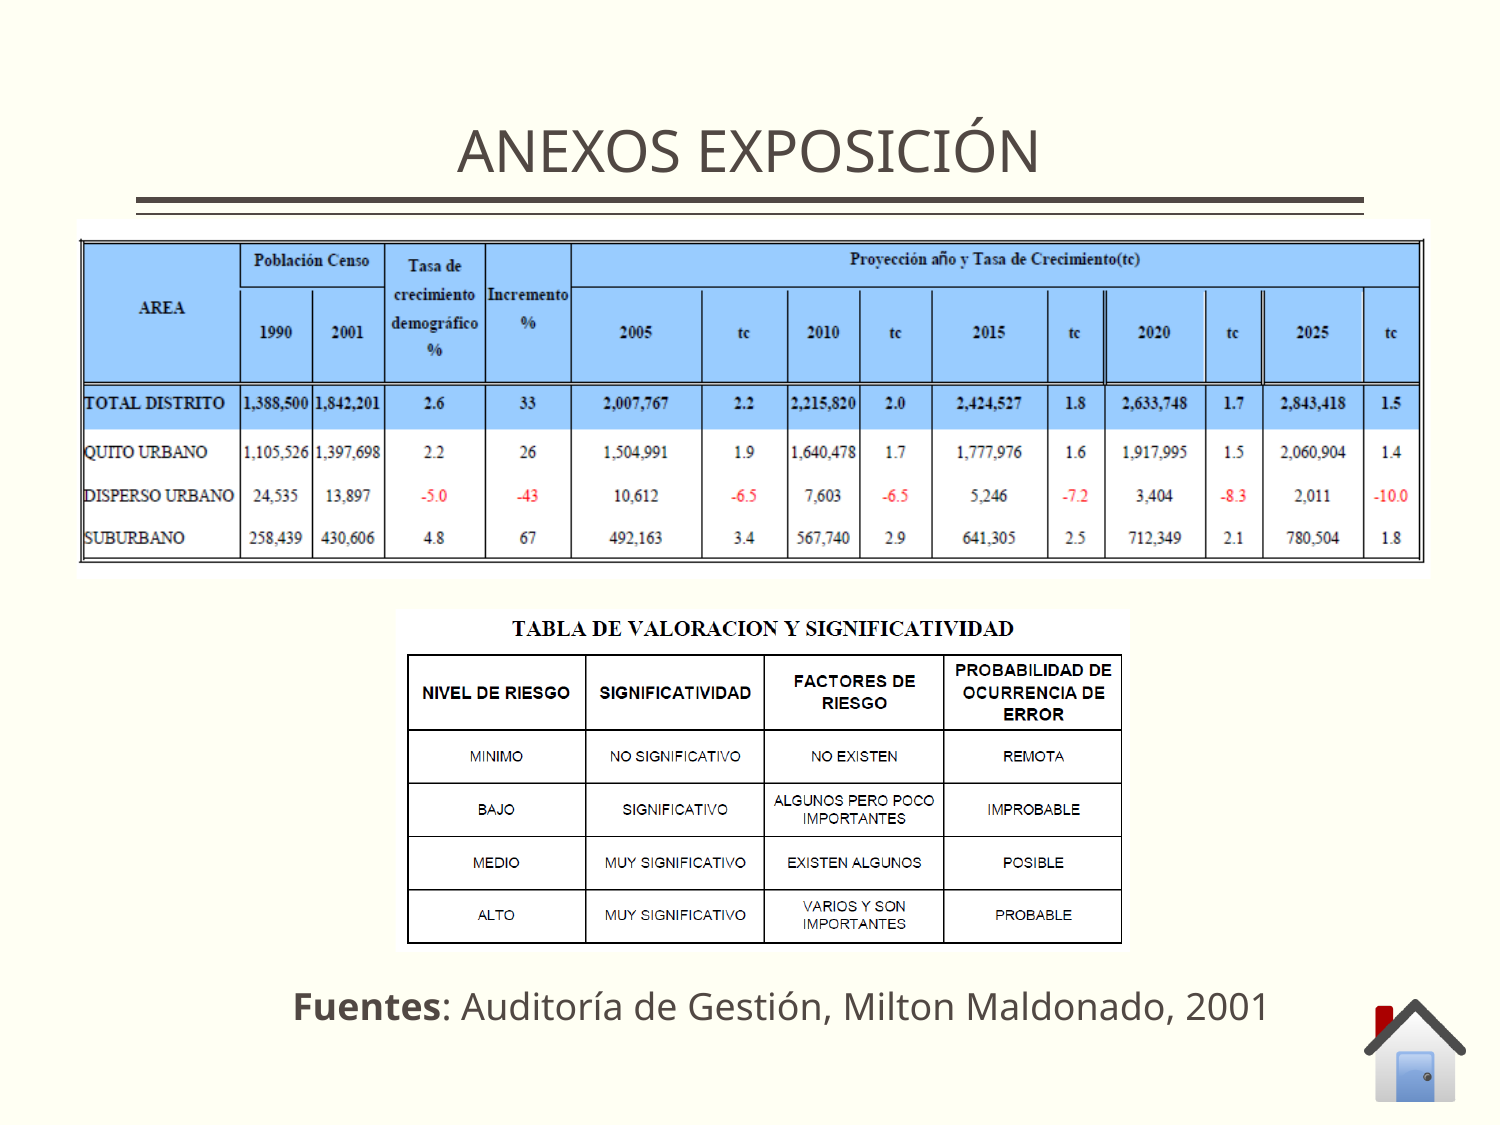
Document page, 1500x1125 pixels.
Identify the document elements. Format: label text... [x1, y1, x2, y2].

picture [76, 219, 1431, 579]
picture [1364, 999, 1466, 1102]
picture [395, 609, 1130, 952]
title ANEXOS EXPOSICIÓN [135, 12, 1364, 193]
text_box Fuentes: Auditoría de Gestión, Milton Maldonado, 2001 [277, 975, 1306, 1081]
